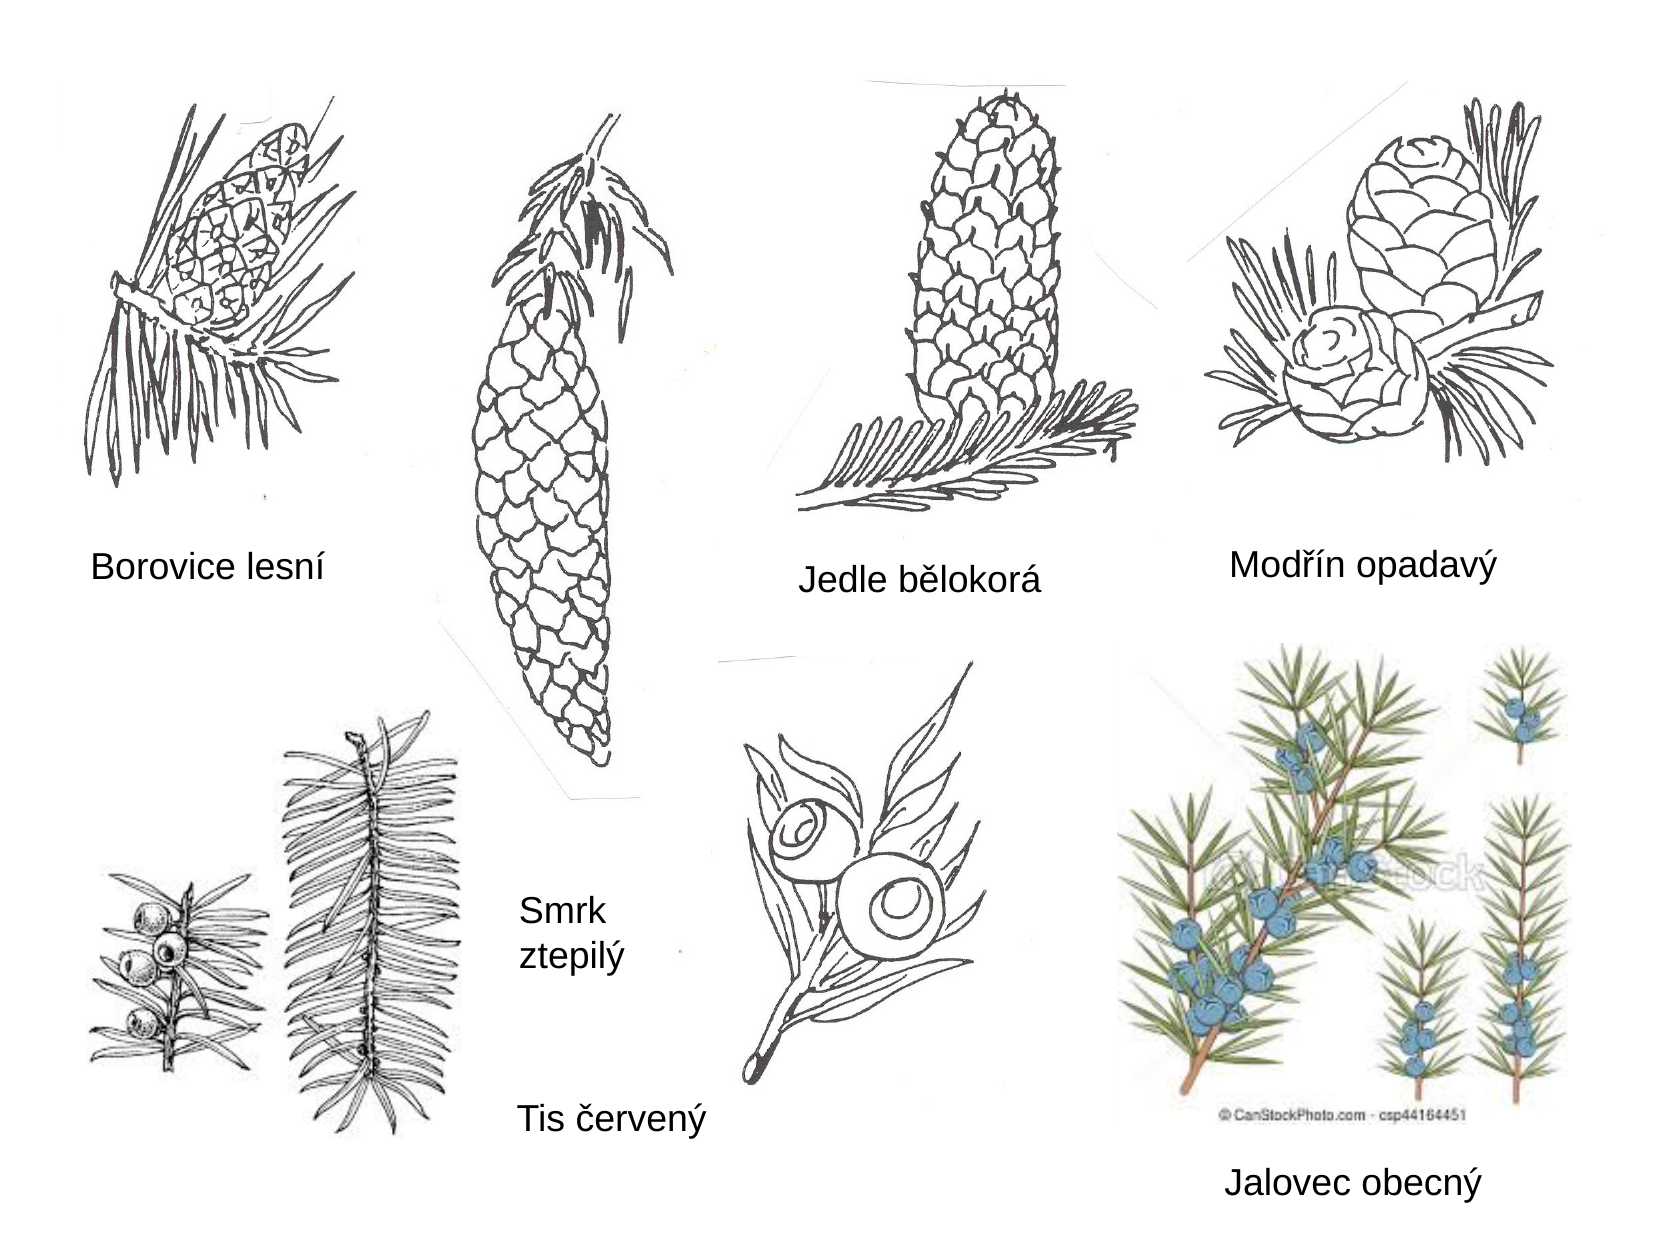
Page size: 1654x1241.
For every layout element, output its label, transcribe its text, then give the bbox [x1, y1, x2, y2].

text_box Modřín opadavý [1214, 532, 1513, 593]
picture [766, 65, 1606, 548]
text_box Tis červený [501, 1086, 722, 1147]
text_box Jedle bělokorá [783, 548, 1057, 608]
picture [1117, 643, 1572, 1125]
text_box Jalovec obecný [1209, 1150, 1498, 1211]
text_box Borovice lesní [75, 534, 341, 595]
text_box Smrk ztepilý [504, 878, 640, 983]
picture [86, 81, 1049, 1140]
picture [57, 87, 380, 512]
